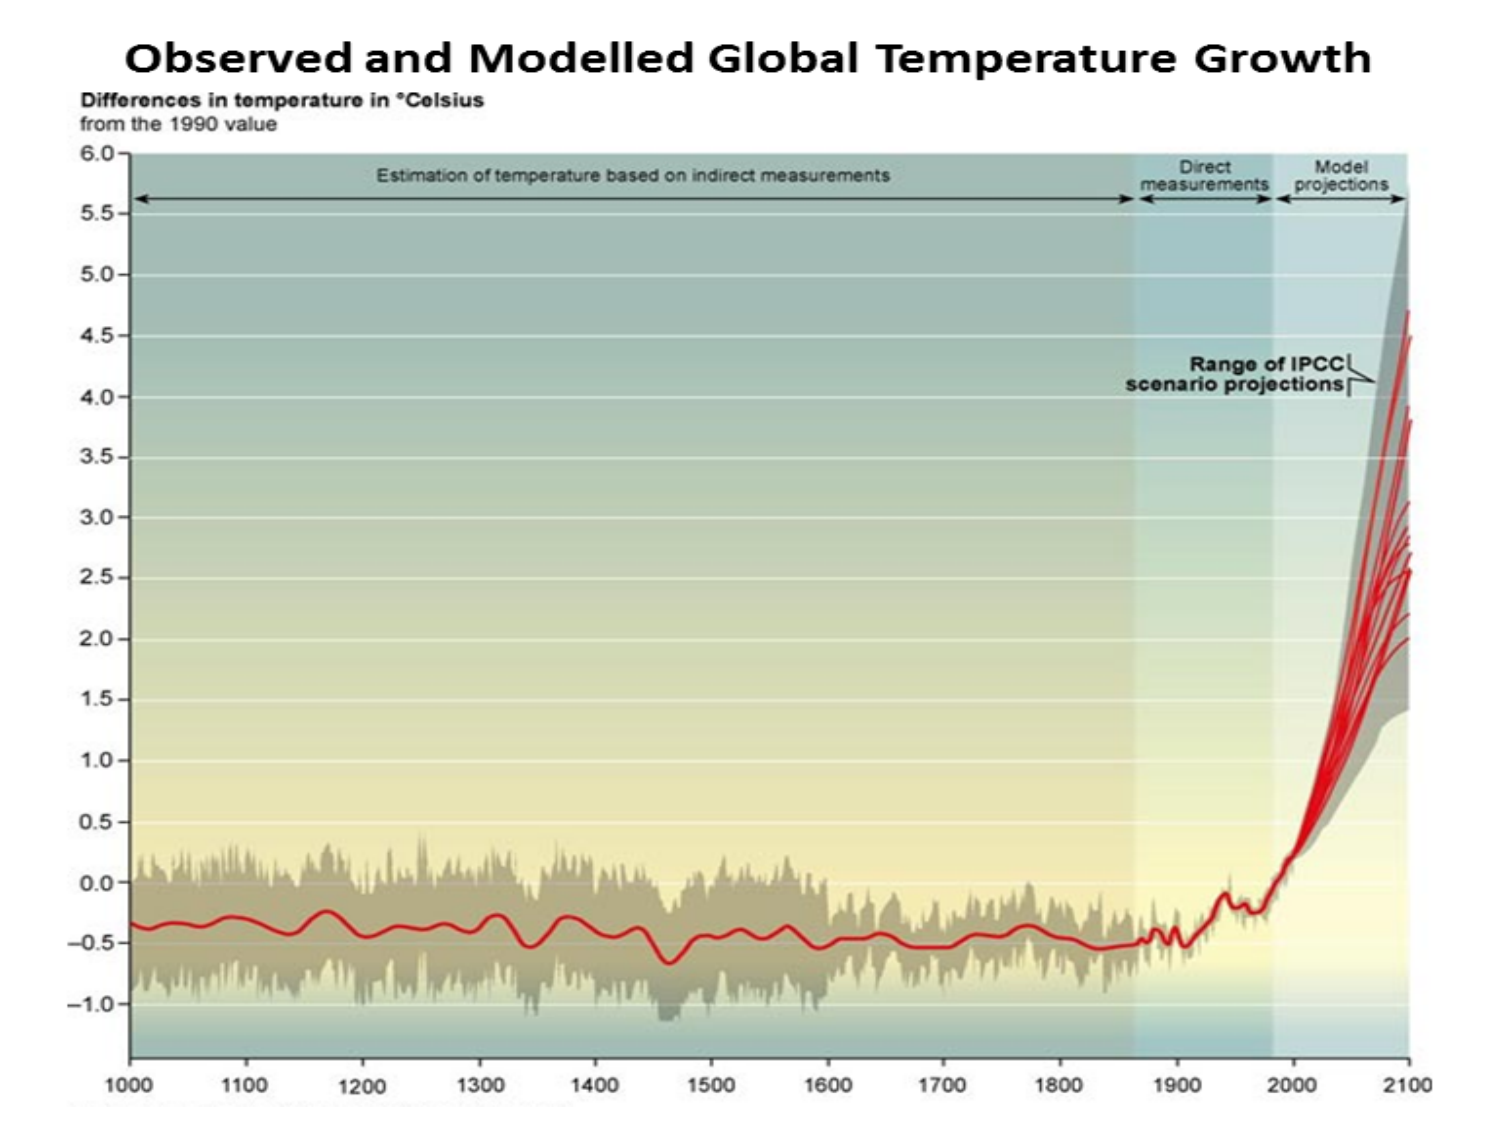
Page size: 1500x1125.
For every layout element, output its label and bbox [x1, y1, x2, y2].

list [62, 37, 1451, 1107]
